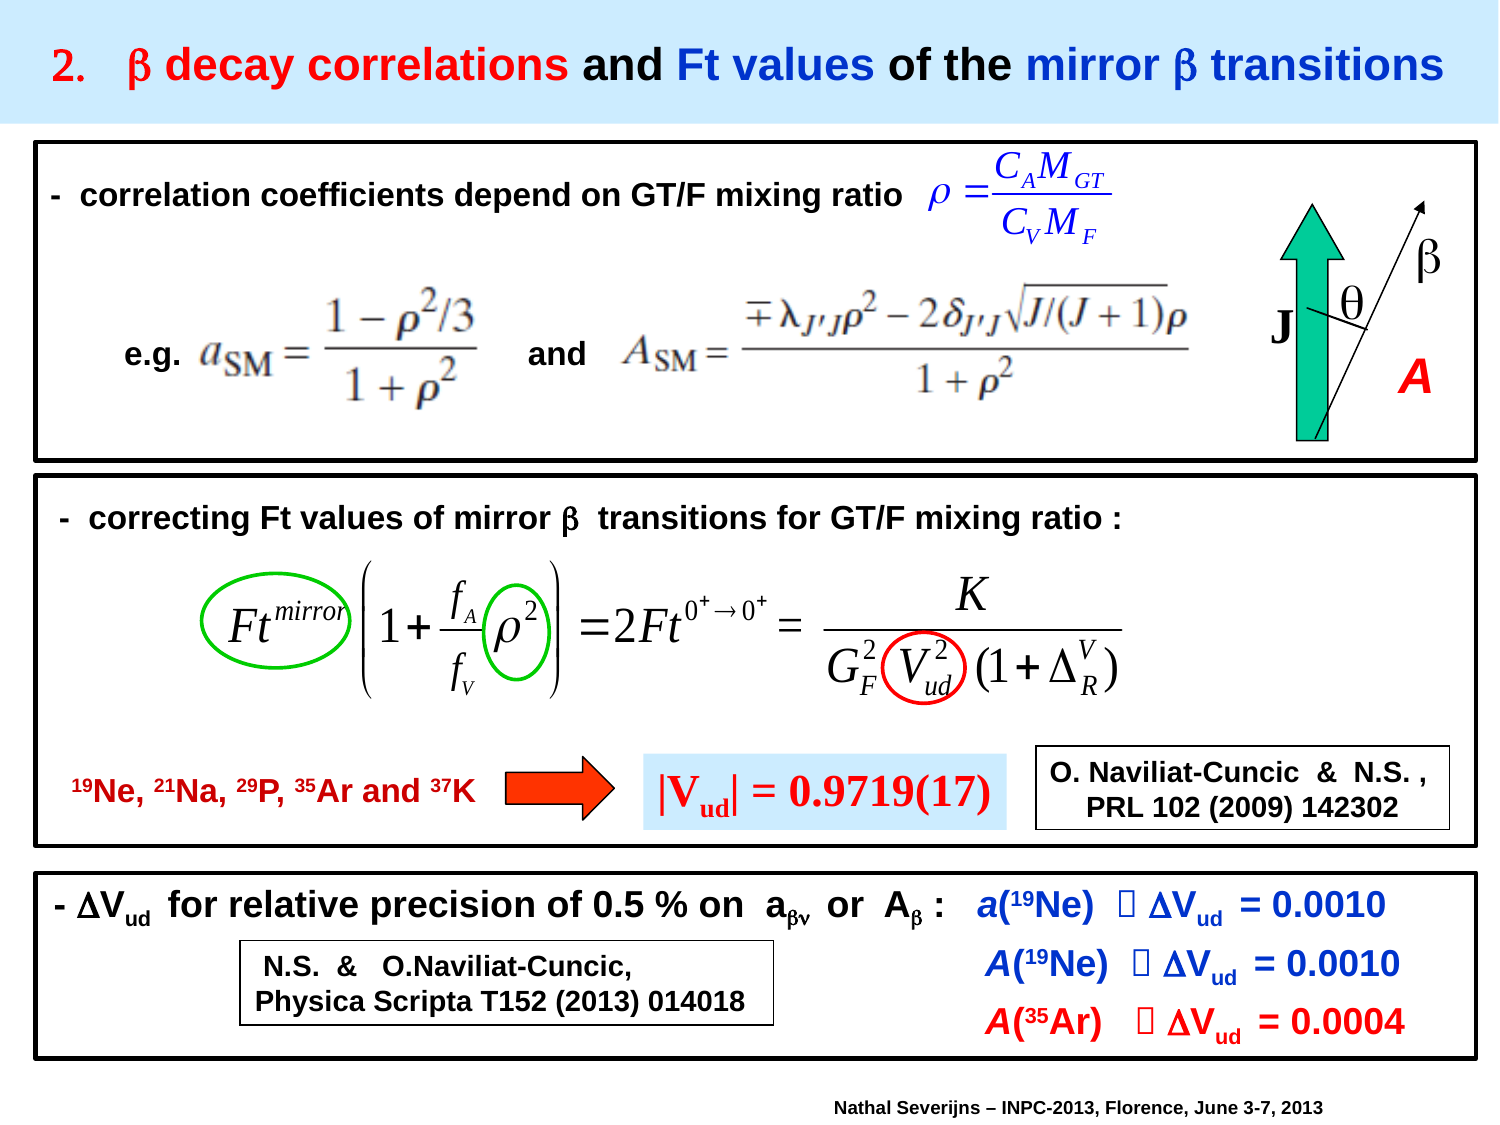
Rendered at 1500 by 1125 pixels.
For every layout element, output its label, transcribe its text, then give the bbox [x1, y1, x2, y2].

picture [185, 281, 482, 419]
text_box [920, 141, 1120, 254]
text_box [219, 549, 1132, 711]
picture [610, 277, 1193, 416]
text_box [1254, 200, 1457, 441]
text_box [33, 473, 1478, 848]
text_box Nathal Severijns – INPC-2013, Florence, June 3-7, 2013 [820, 1088, 1337, 1125]
text_box [33, 871, 1478, 1061]
text_box [33, 140, 1478, 463]
text_box  decay correlations and Ft values of the mirror  transitions [0, 0, 1499, 124]
